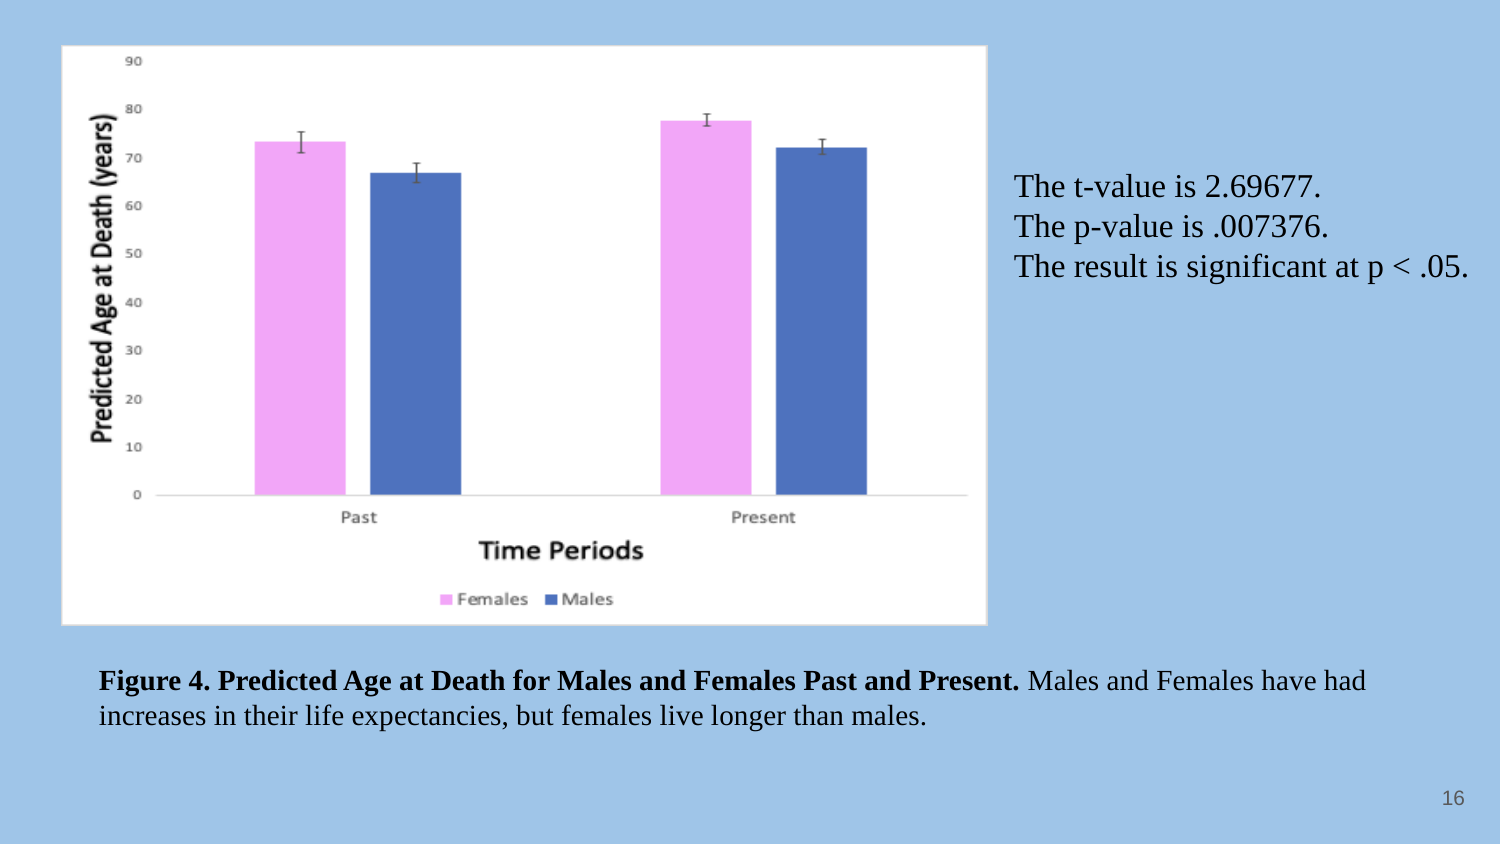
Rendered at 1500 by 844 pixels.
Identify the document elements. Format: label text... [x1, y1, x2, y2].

text_box Figure 4. Predicted Age at Death for Males and Females Past and Present. Males and Females have had increases in their life expectancies, but females live longer than males. [83, 646, 1417, 744]
text_box The t-value is 2.69677. The p-value is .007376. The result is significant at p < .05. [998, 149, 1500, 433]
slide_number ‹#› [1389, 764, 1480, 830]
picture [61, 45, 988, 626]
